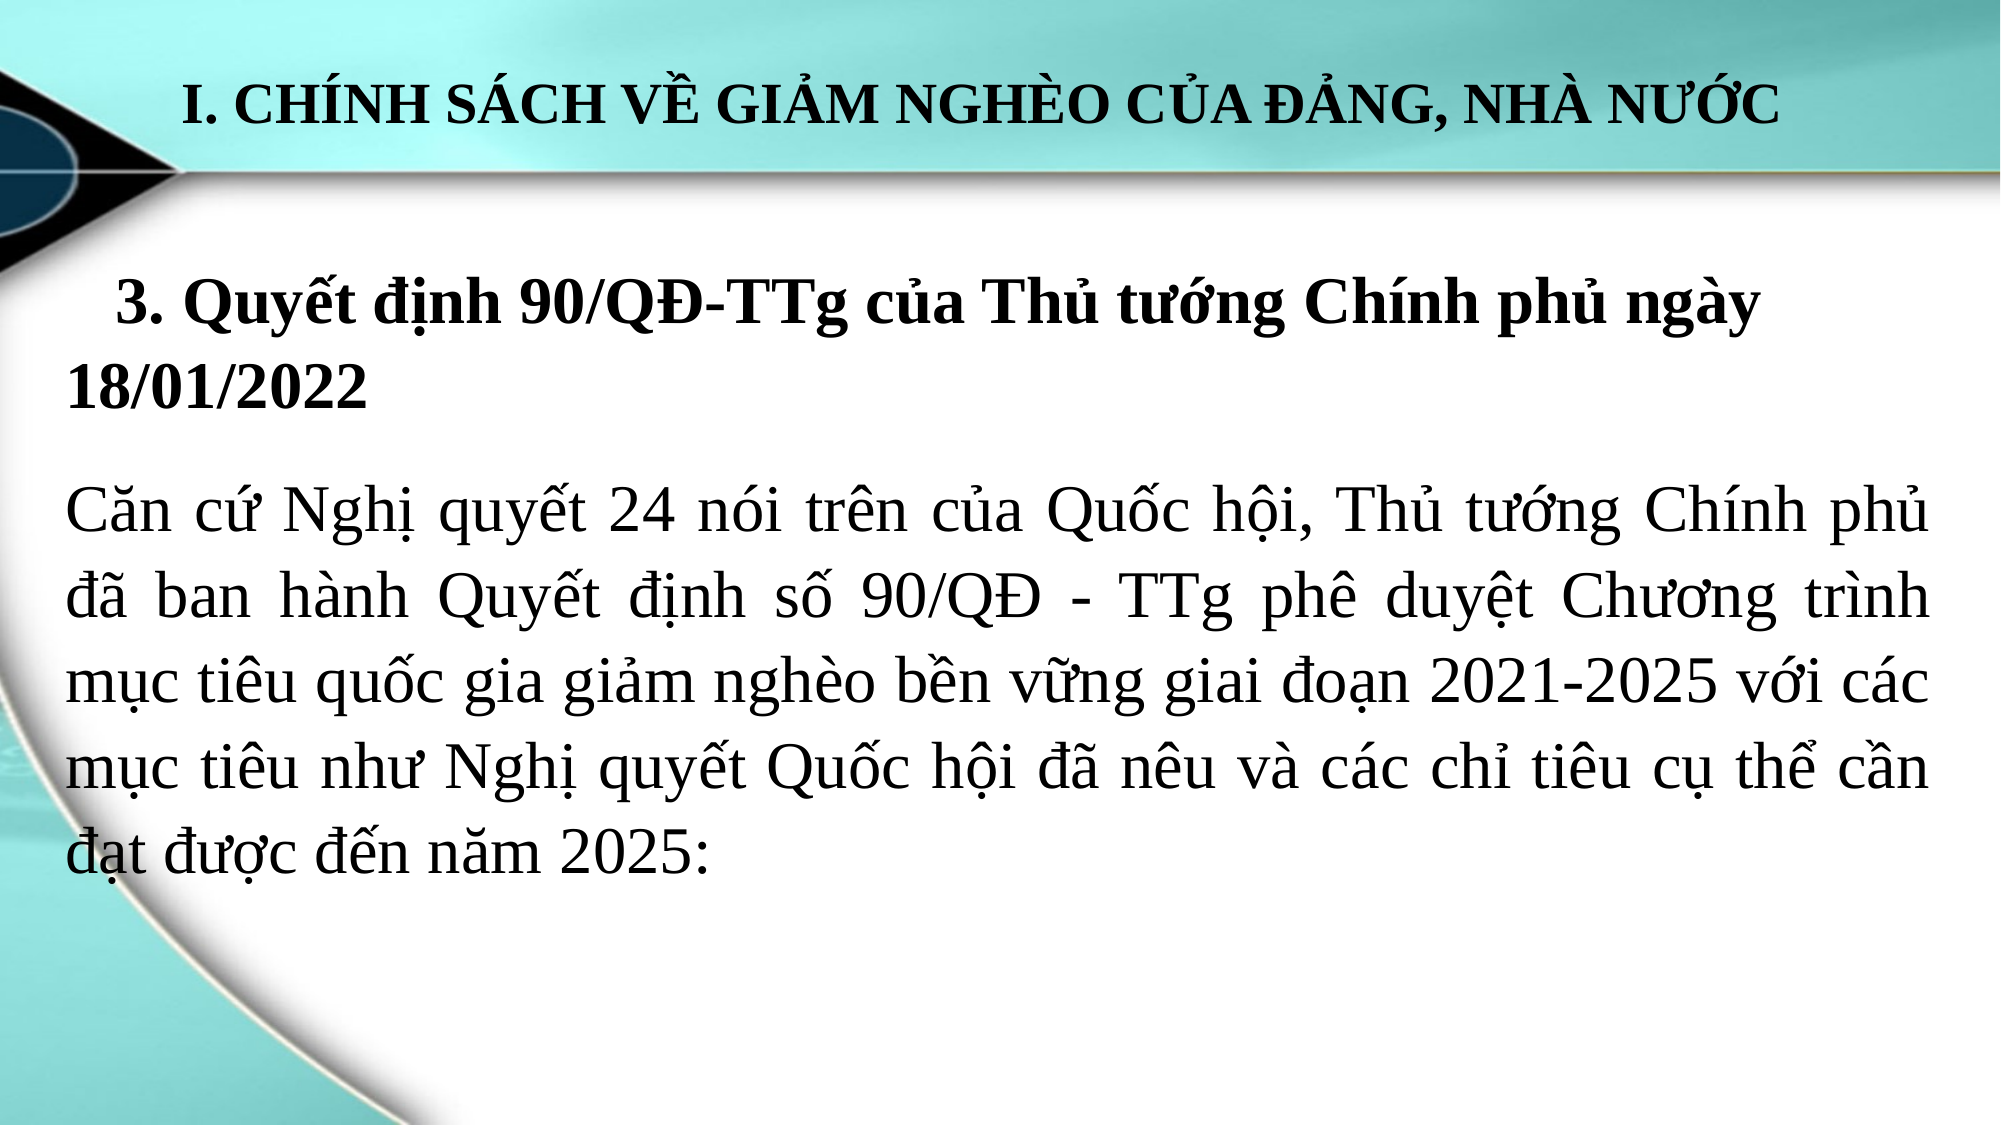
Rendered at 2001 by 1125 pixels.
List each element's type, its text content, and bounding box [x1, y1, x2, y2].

title I. CHÍNH SÁCH VỀ GIẢM NGHÈO CỦA ĐẢNG, NHÀ NƯỚC [166, 5, 2000, 190]
list 3. Quyết định 90/QĐ-TTg của Thủ tướng Chính phủ ngày 18/01/2022 Căn cứ Nghị quyết 24 nói trên của Quốc hội, Thủ tướng Chính phủ đã ban hành Quyết định số 90/QĐ - TTg phê duyệt Chương trình mục tiêu quốc gia giảm nghèo bền vững giai đoạn 2021-2025 với các mục tiêu như Nghị quyết Quốc hội đã nêu và các chỉ tiêu cụ thể cần đạt được đến năm 2025: [50, 126, 1949, 1110]
picture [0, 0, 2001, 1125]
picture [0, 169, 50, 175]
